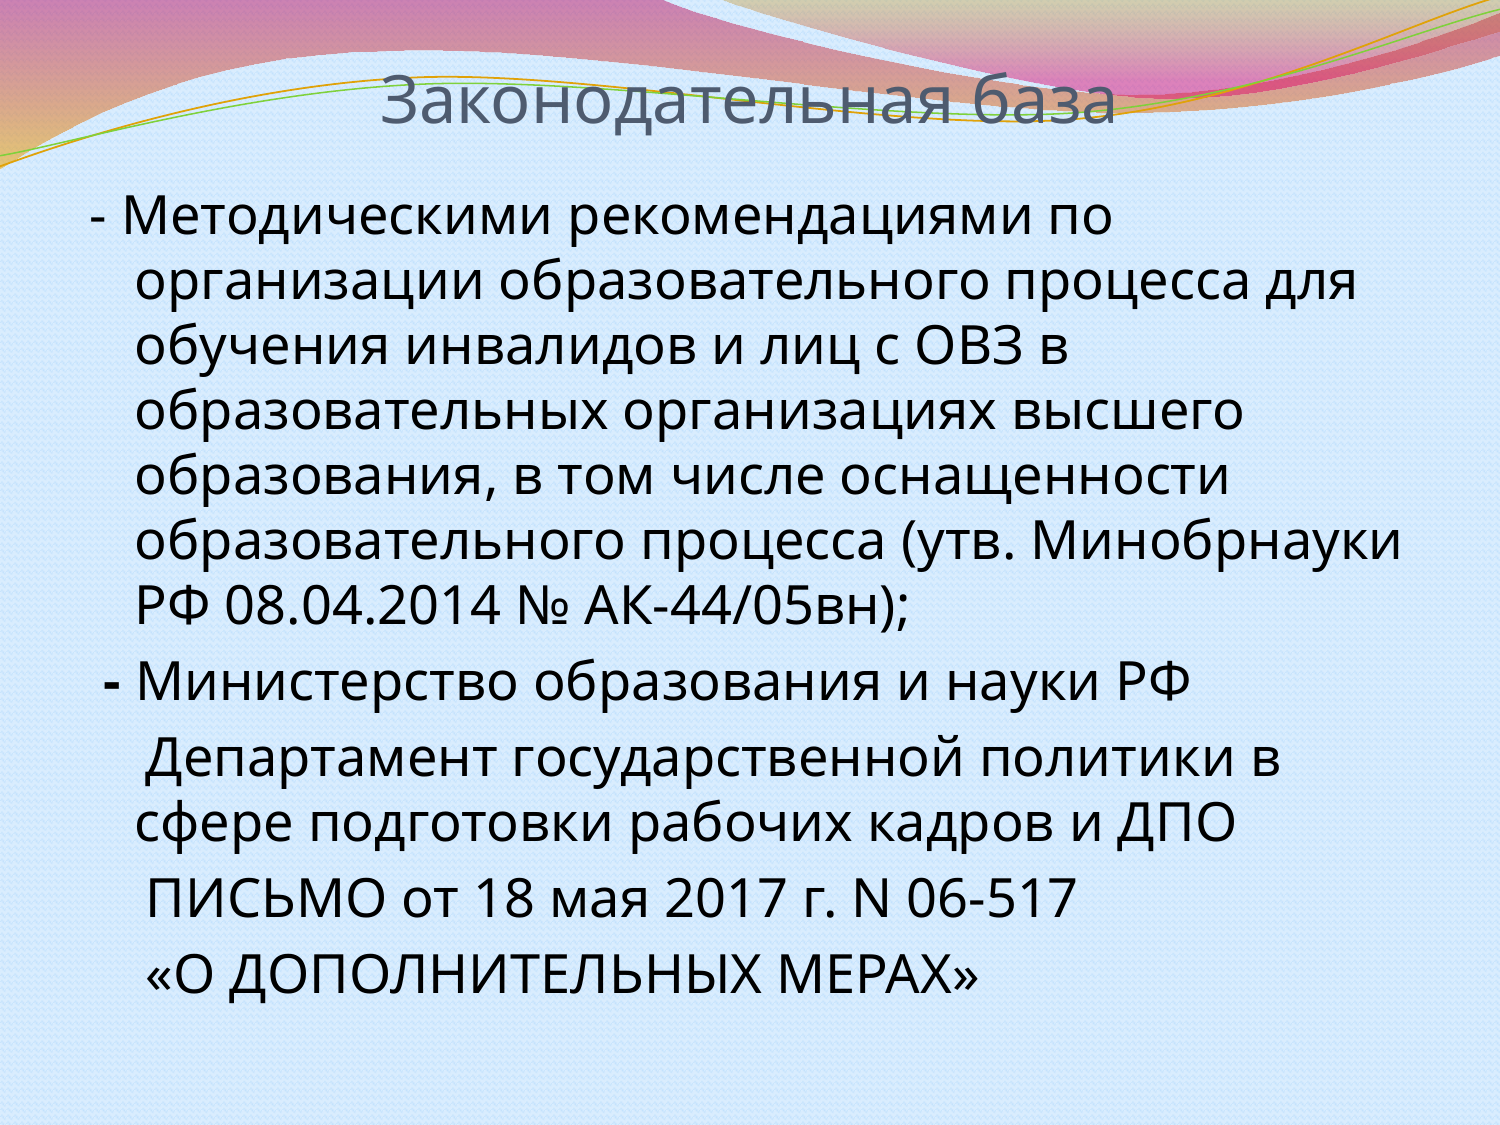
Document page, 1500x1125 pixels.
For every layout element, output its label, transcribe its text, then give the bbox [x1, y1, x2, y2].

title Законодательная база [75, 54, 1425, 138]
list - Методическими рекомендациями по организации образовательного процесса для обучения инвалидов и лиц с ОВЗ в образовательных организациях высшего образования, в том числе оснащенности образовательного процесса (утв. Минобрнауки РФ 08.04.2014 № АК-44/05вн); - Министерство образования и науки РФ Департамент государственной политики в сфере подготовки рабочих кадров и ДПО ПИСЬМО от 18 мая 2017 г. N 06-517 «О ДОПОЛНИТЕЛЬНЫХ МЕРАХ» [75, 172, 1425, 1038]
